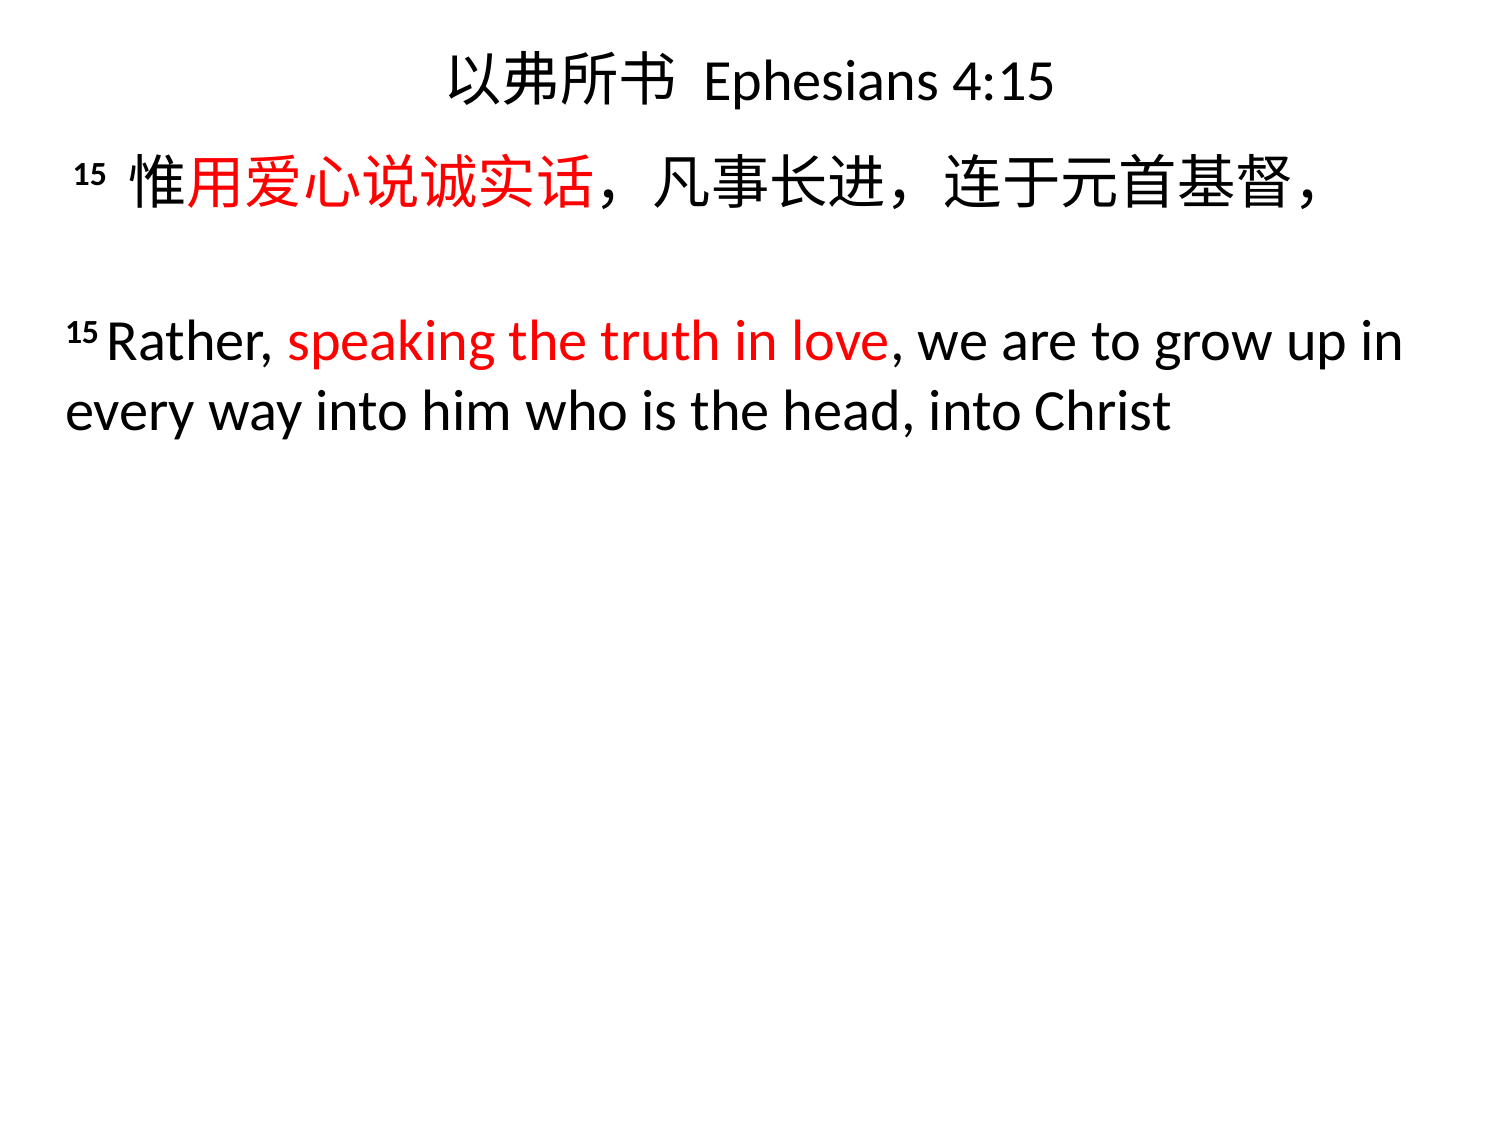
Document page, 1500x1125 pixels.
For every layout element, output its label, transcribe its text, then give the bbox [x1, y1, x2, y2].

title 以弗所书 Ephesians 4:15 [75, 24, 1425, 130]
list 15 惟用爱心说诚实话，凡事长进，连于元首基督， 15 Rather, speaking the truth in love, we are to grow up in every way into him who is the head, into Christ [50, 137, 1450, 968]
